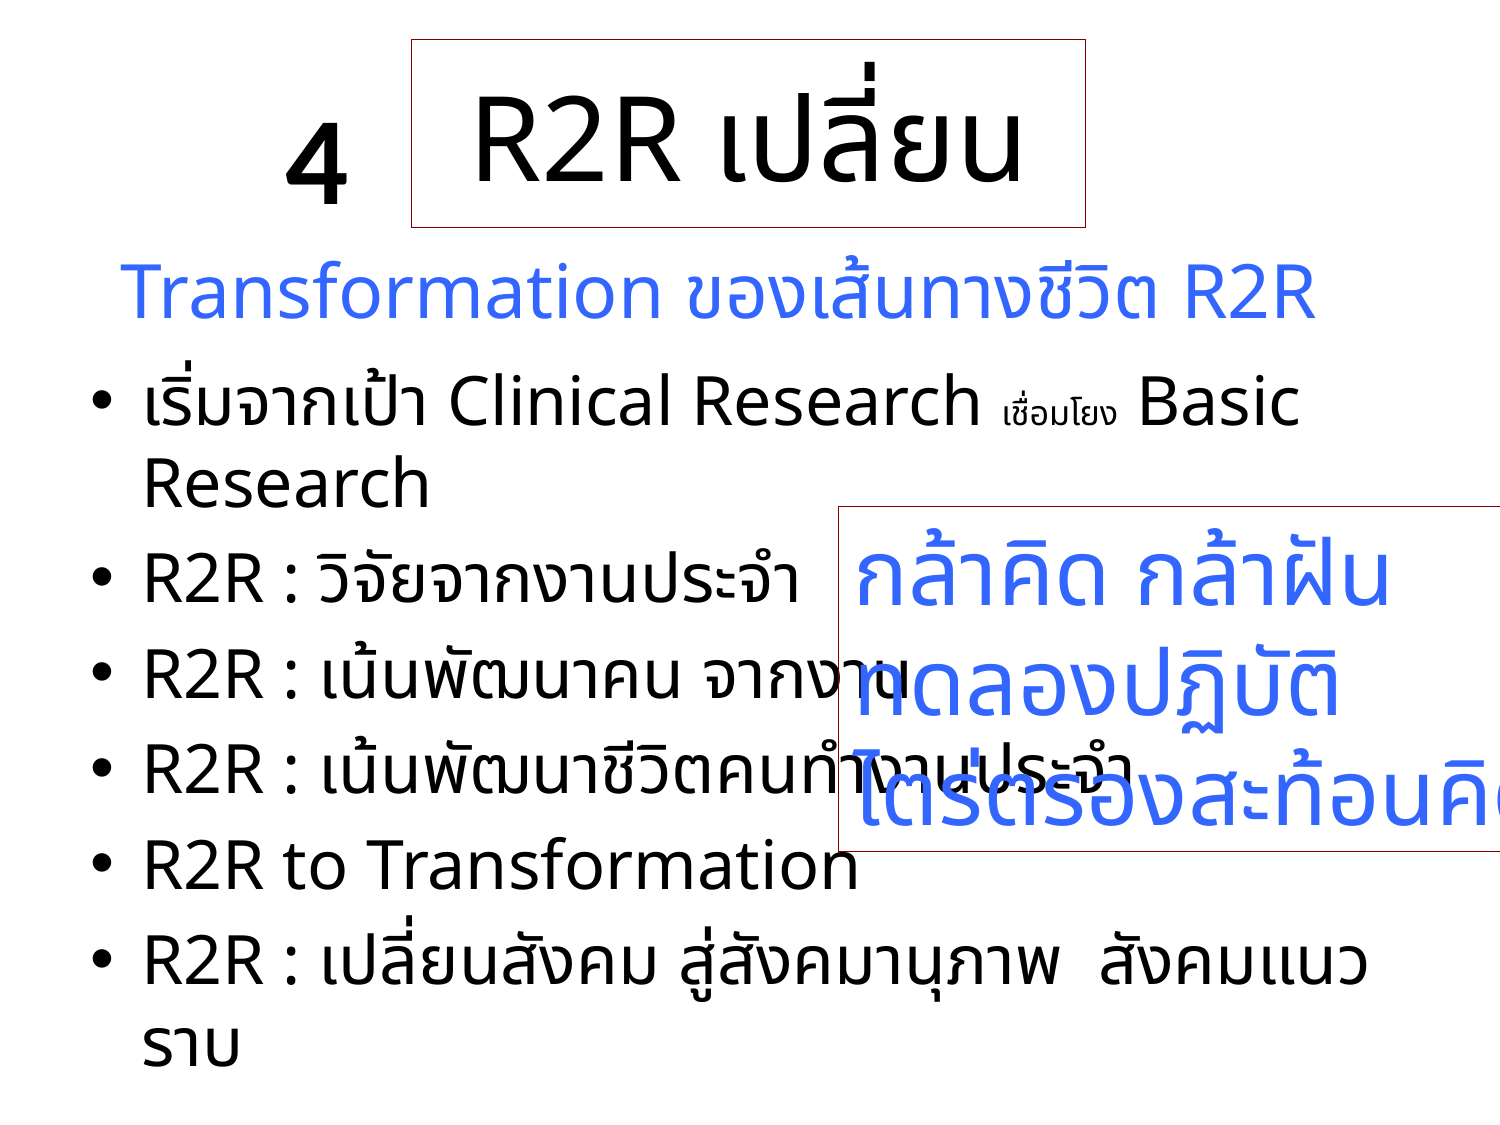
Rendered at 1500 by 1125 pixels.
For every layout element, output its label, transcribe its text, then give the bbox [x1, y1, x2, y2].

text_box Transformation ของเส้นทางชีวิต R2R [105, 236, 1333, 342]
list เริ่มจากเป้า Clinical Research เชื่อมโยง Basic Research R2R : วิจัยจากงานประจำ R2R : เน้นพัฒนาคน จากงาน R2R : เน้นพัฒนาชีวิตคนทำงานประจำ R2R to Transformation R2R : เปลี่ยนสังคม สู่สังคมานุภาพ สังคมแนวราบ [75, 349, 1425, 1093]
title R2R เปลี่ยน [411, 39, 1086, 228]
text_box 4 [270, 71, 364, 237]
text_box กล้าคิด กล้าฝัน ทดลองปฏิบัติ ไตร่ตรองสะท้อนคิด [838, 506, 1500, 852]
